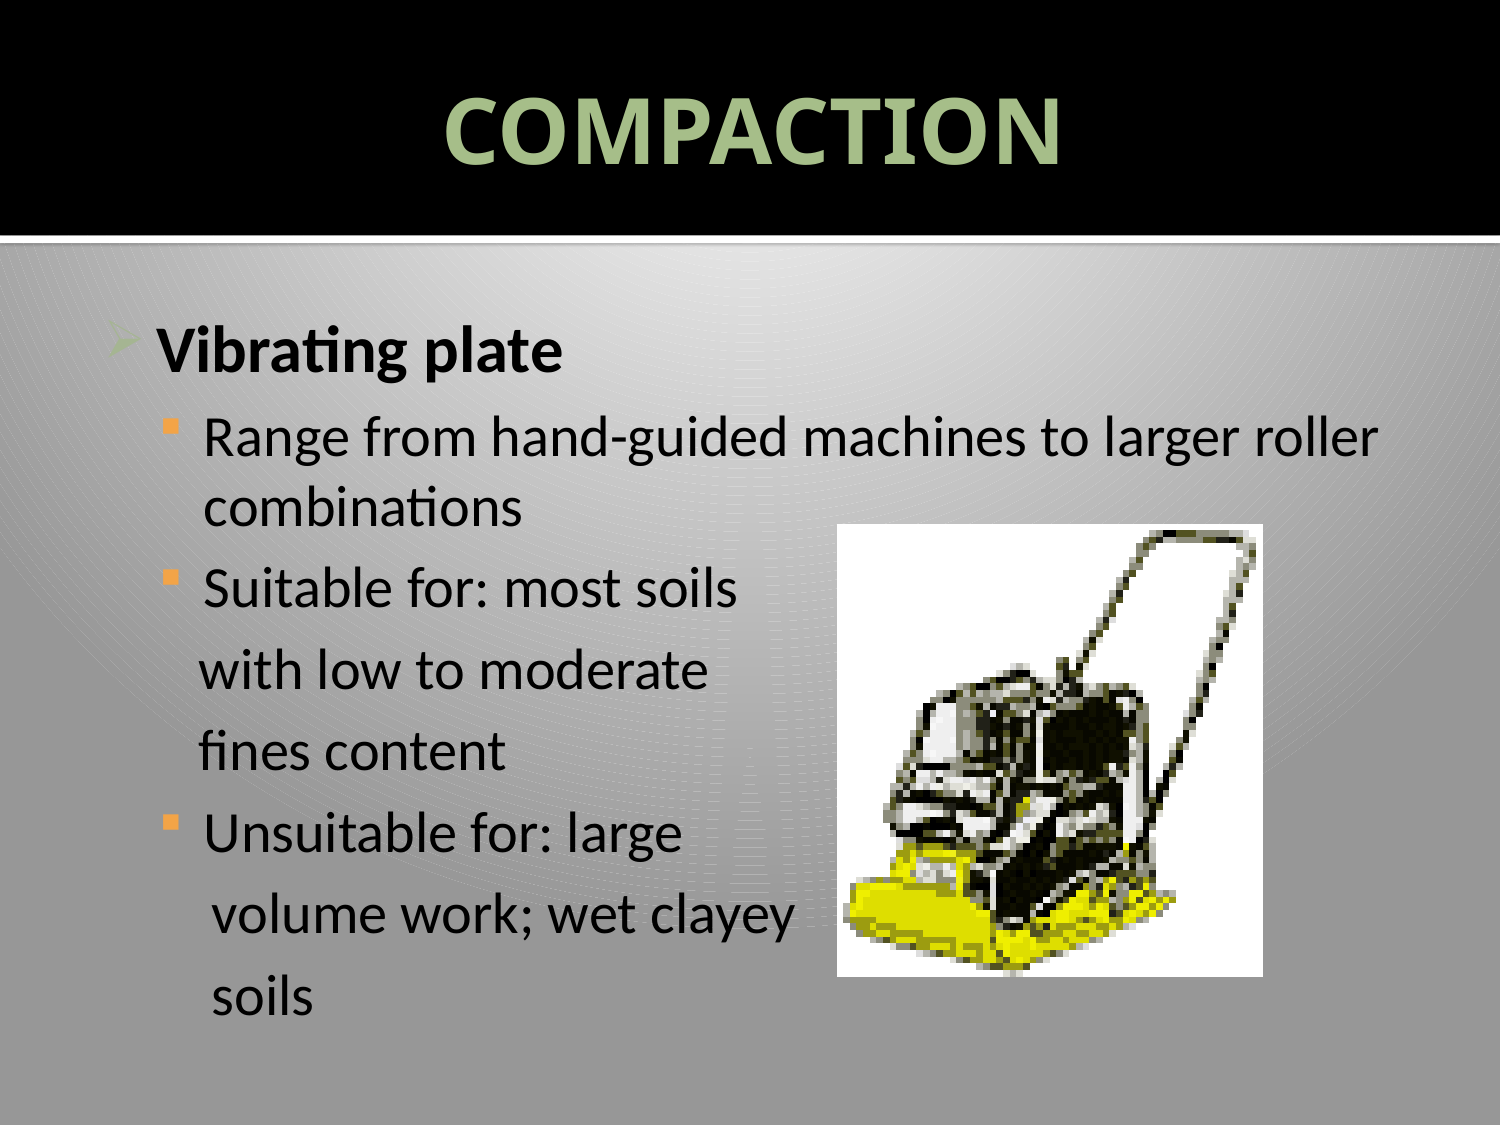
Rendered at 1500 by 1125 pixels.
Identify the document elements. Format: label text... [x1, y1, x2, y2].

picture [837, 524, 1263, 977]
list Vibrating plate Range from hand-guided machines to larger roller combinations Suitable for: most soils with low to moderate fines content Unsuitable for: large volume work; wet clayey soils [75, 291, 1425, 1050]
title COMPACTION [75, 25, 1425, 231]
